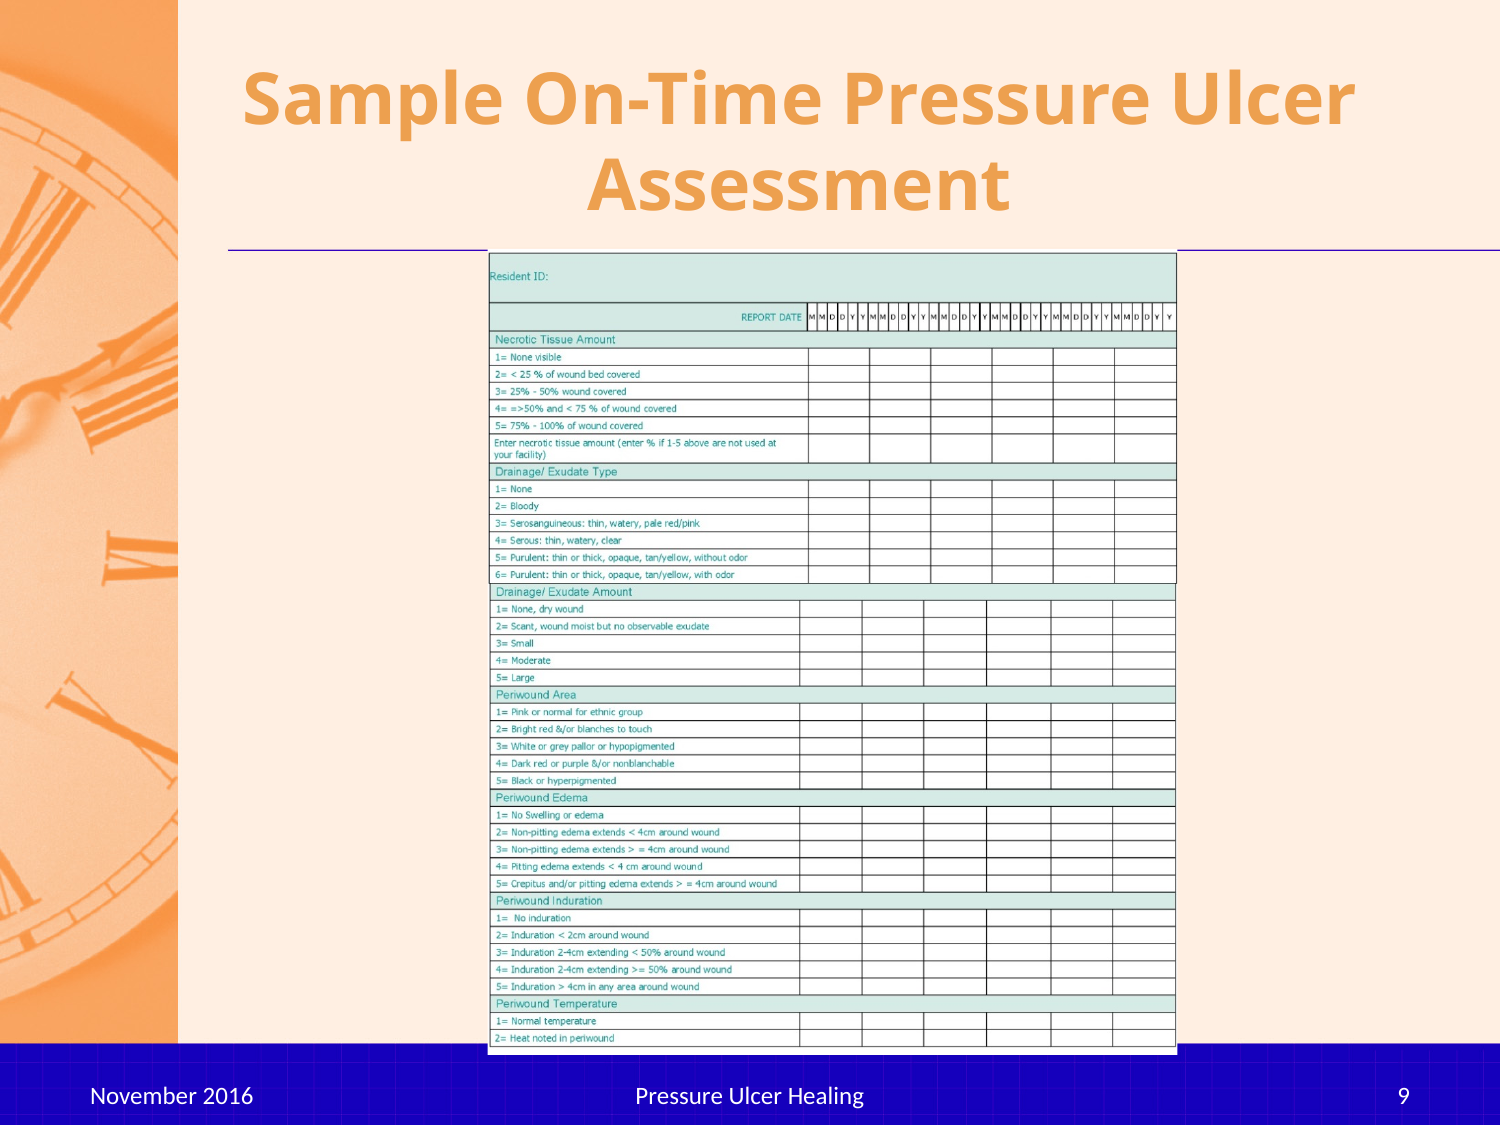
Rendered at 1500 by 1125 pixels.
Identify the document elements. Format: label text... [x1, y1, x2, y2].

picture [0, 0, 1500, 1125]
footer Pressure Ulcer Healing [512, 1065, 988, 1125]
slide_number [75, 1065, 425, 1125]
title Sample On-Time Pressure Ulcer Assessment [174, 45, 1425, 233]
slide_number 9 [1074, 1065, 1425, 1125]
